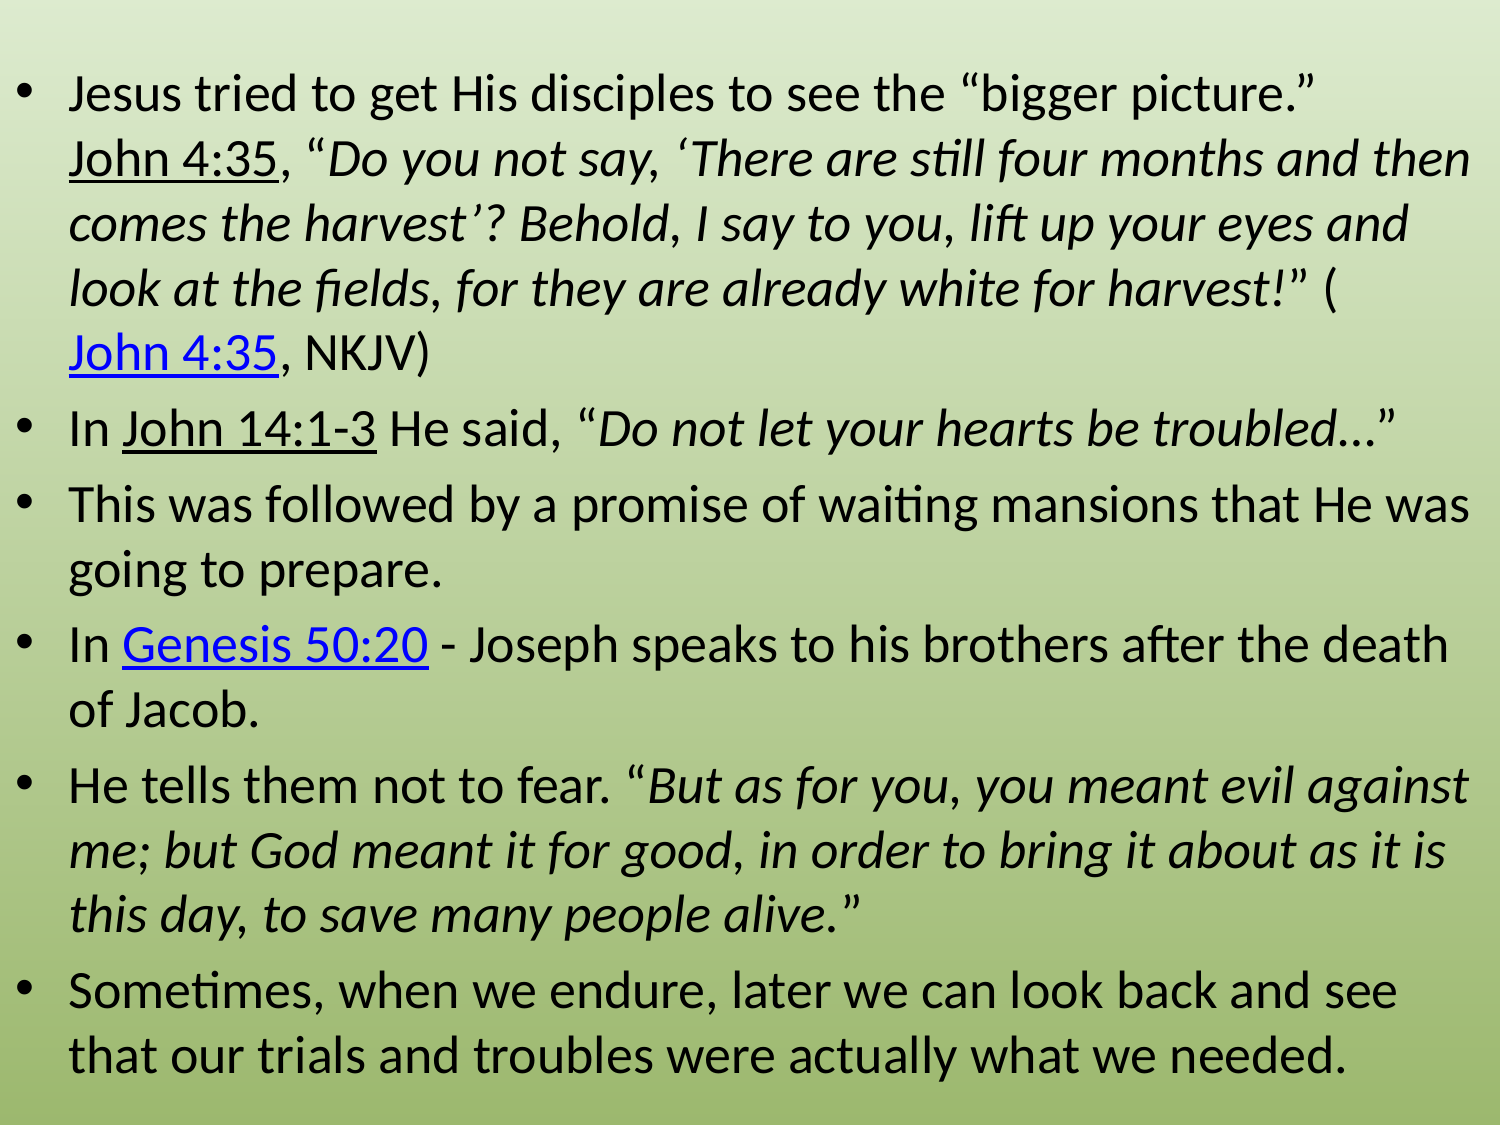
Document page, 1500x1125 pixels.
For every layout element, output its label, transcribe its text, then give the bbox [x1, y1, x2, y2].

list Jesus tried to get His disciples to see the “bigger picture.” John 4:35, “Do you not say, ‘There are still four months and then comes the harvest’? Behold, I say to you, lift up your eyes and look at the fields, for they are already white for harvest!” (John 4:35, NKJV) In John 14:1-3 He said, “Do not let your hearts be troubled…” This was followed by a promise of waiting mansions that He was going to prepare. In Genesis 50:20 - Joseph speaks to his brothers after the death of Jacob. He tells them not to fear. “But as for you, you meant evil against me; but God meant it for good, in order to bring it about as it is this day, to save many people alive.” Sometimes, when we endure, later we can look back and see that our trials and troubles were actually what we needed. [0, 50, 1500, 1113]
